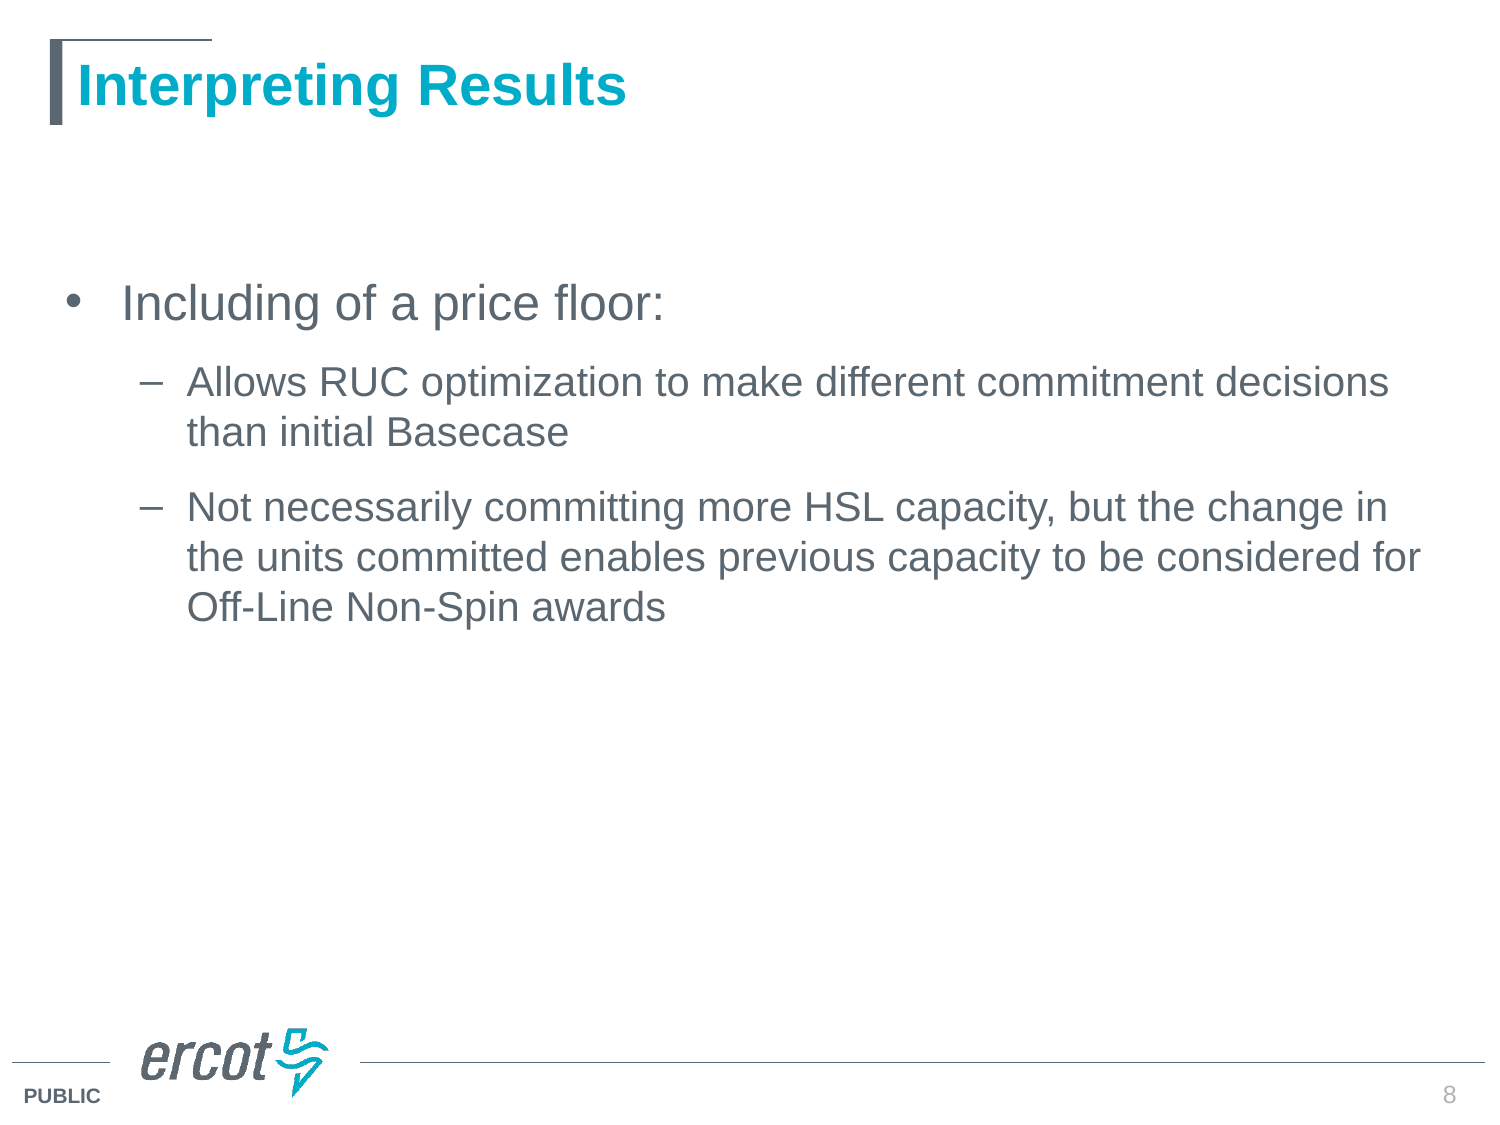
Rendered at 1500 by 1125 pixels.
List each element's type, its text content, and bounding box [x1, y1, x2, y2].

picture [137, 1024, 332, 1100]
slide_number 8 [1412, 1076, 1488, 1112]
title Interpreting Results [62, 39, 1450, 228]
list Including of a price floor: Allows RUC optimization to make different commitment decisions than initial Basecase Not necessarily committing more HSL capacity, but the change in the units committed enables previous capacity to be considered for Off-Line Non-Spin awards [50, 262, 1450, 972]
